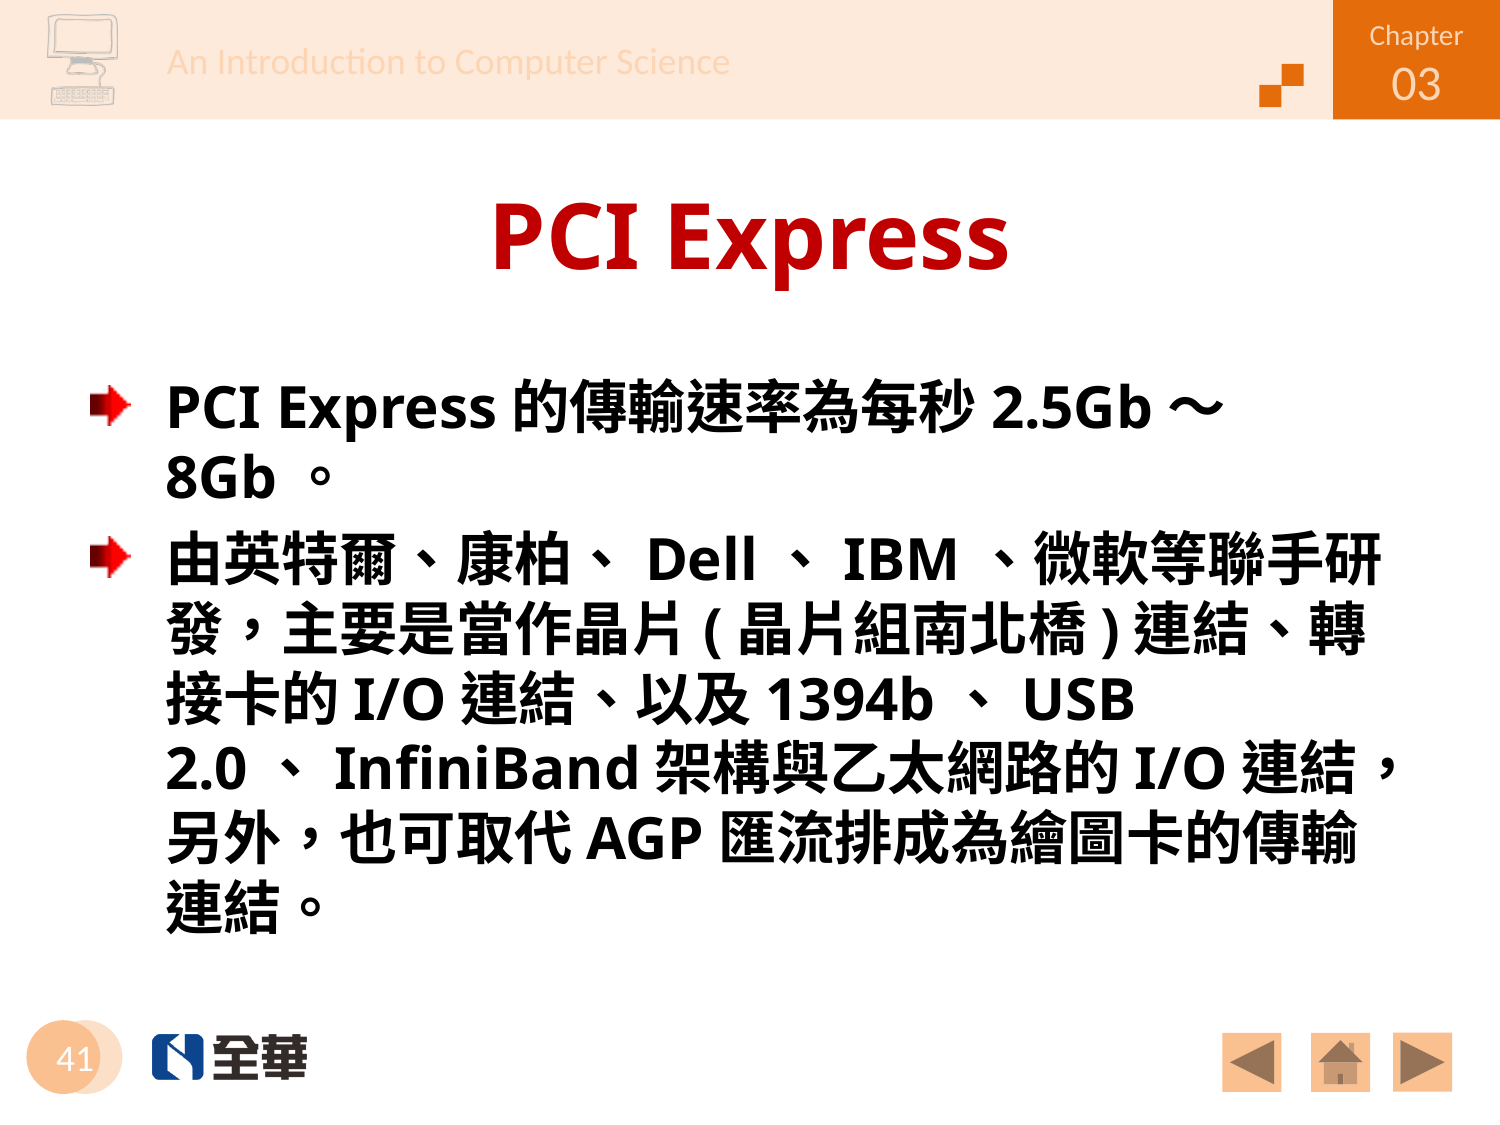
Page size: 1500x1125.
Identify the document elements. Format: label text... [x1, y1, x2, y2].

picture [90, 385, 131, 426]
picture [47, 14, 118, 106]
picture [90, 536, 131, 578]
picture [152, 1034, 307, 1080]
list PCI Express的傳輸速率為每秒2.5Gb～8Gb。 由英特爾、康柏、Dell、IBM、微軟等聯手研發，主要是當作晶片(晶片組南北橋)連結、轉接卡的I/O連結、以及1394b、USB 2.0、InfiniBand架構與乙太網路的I/O連結，另外，也可取代AGP匯流排成為繪圖卡的傳輸連結。 [75, 363, 1425, 1005]
title PCI Express [75, 138, 1425, 327]
